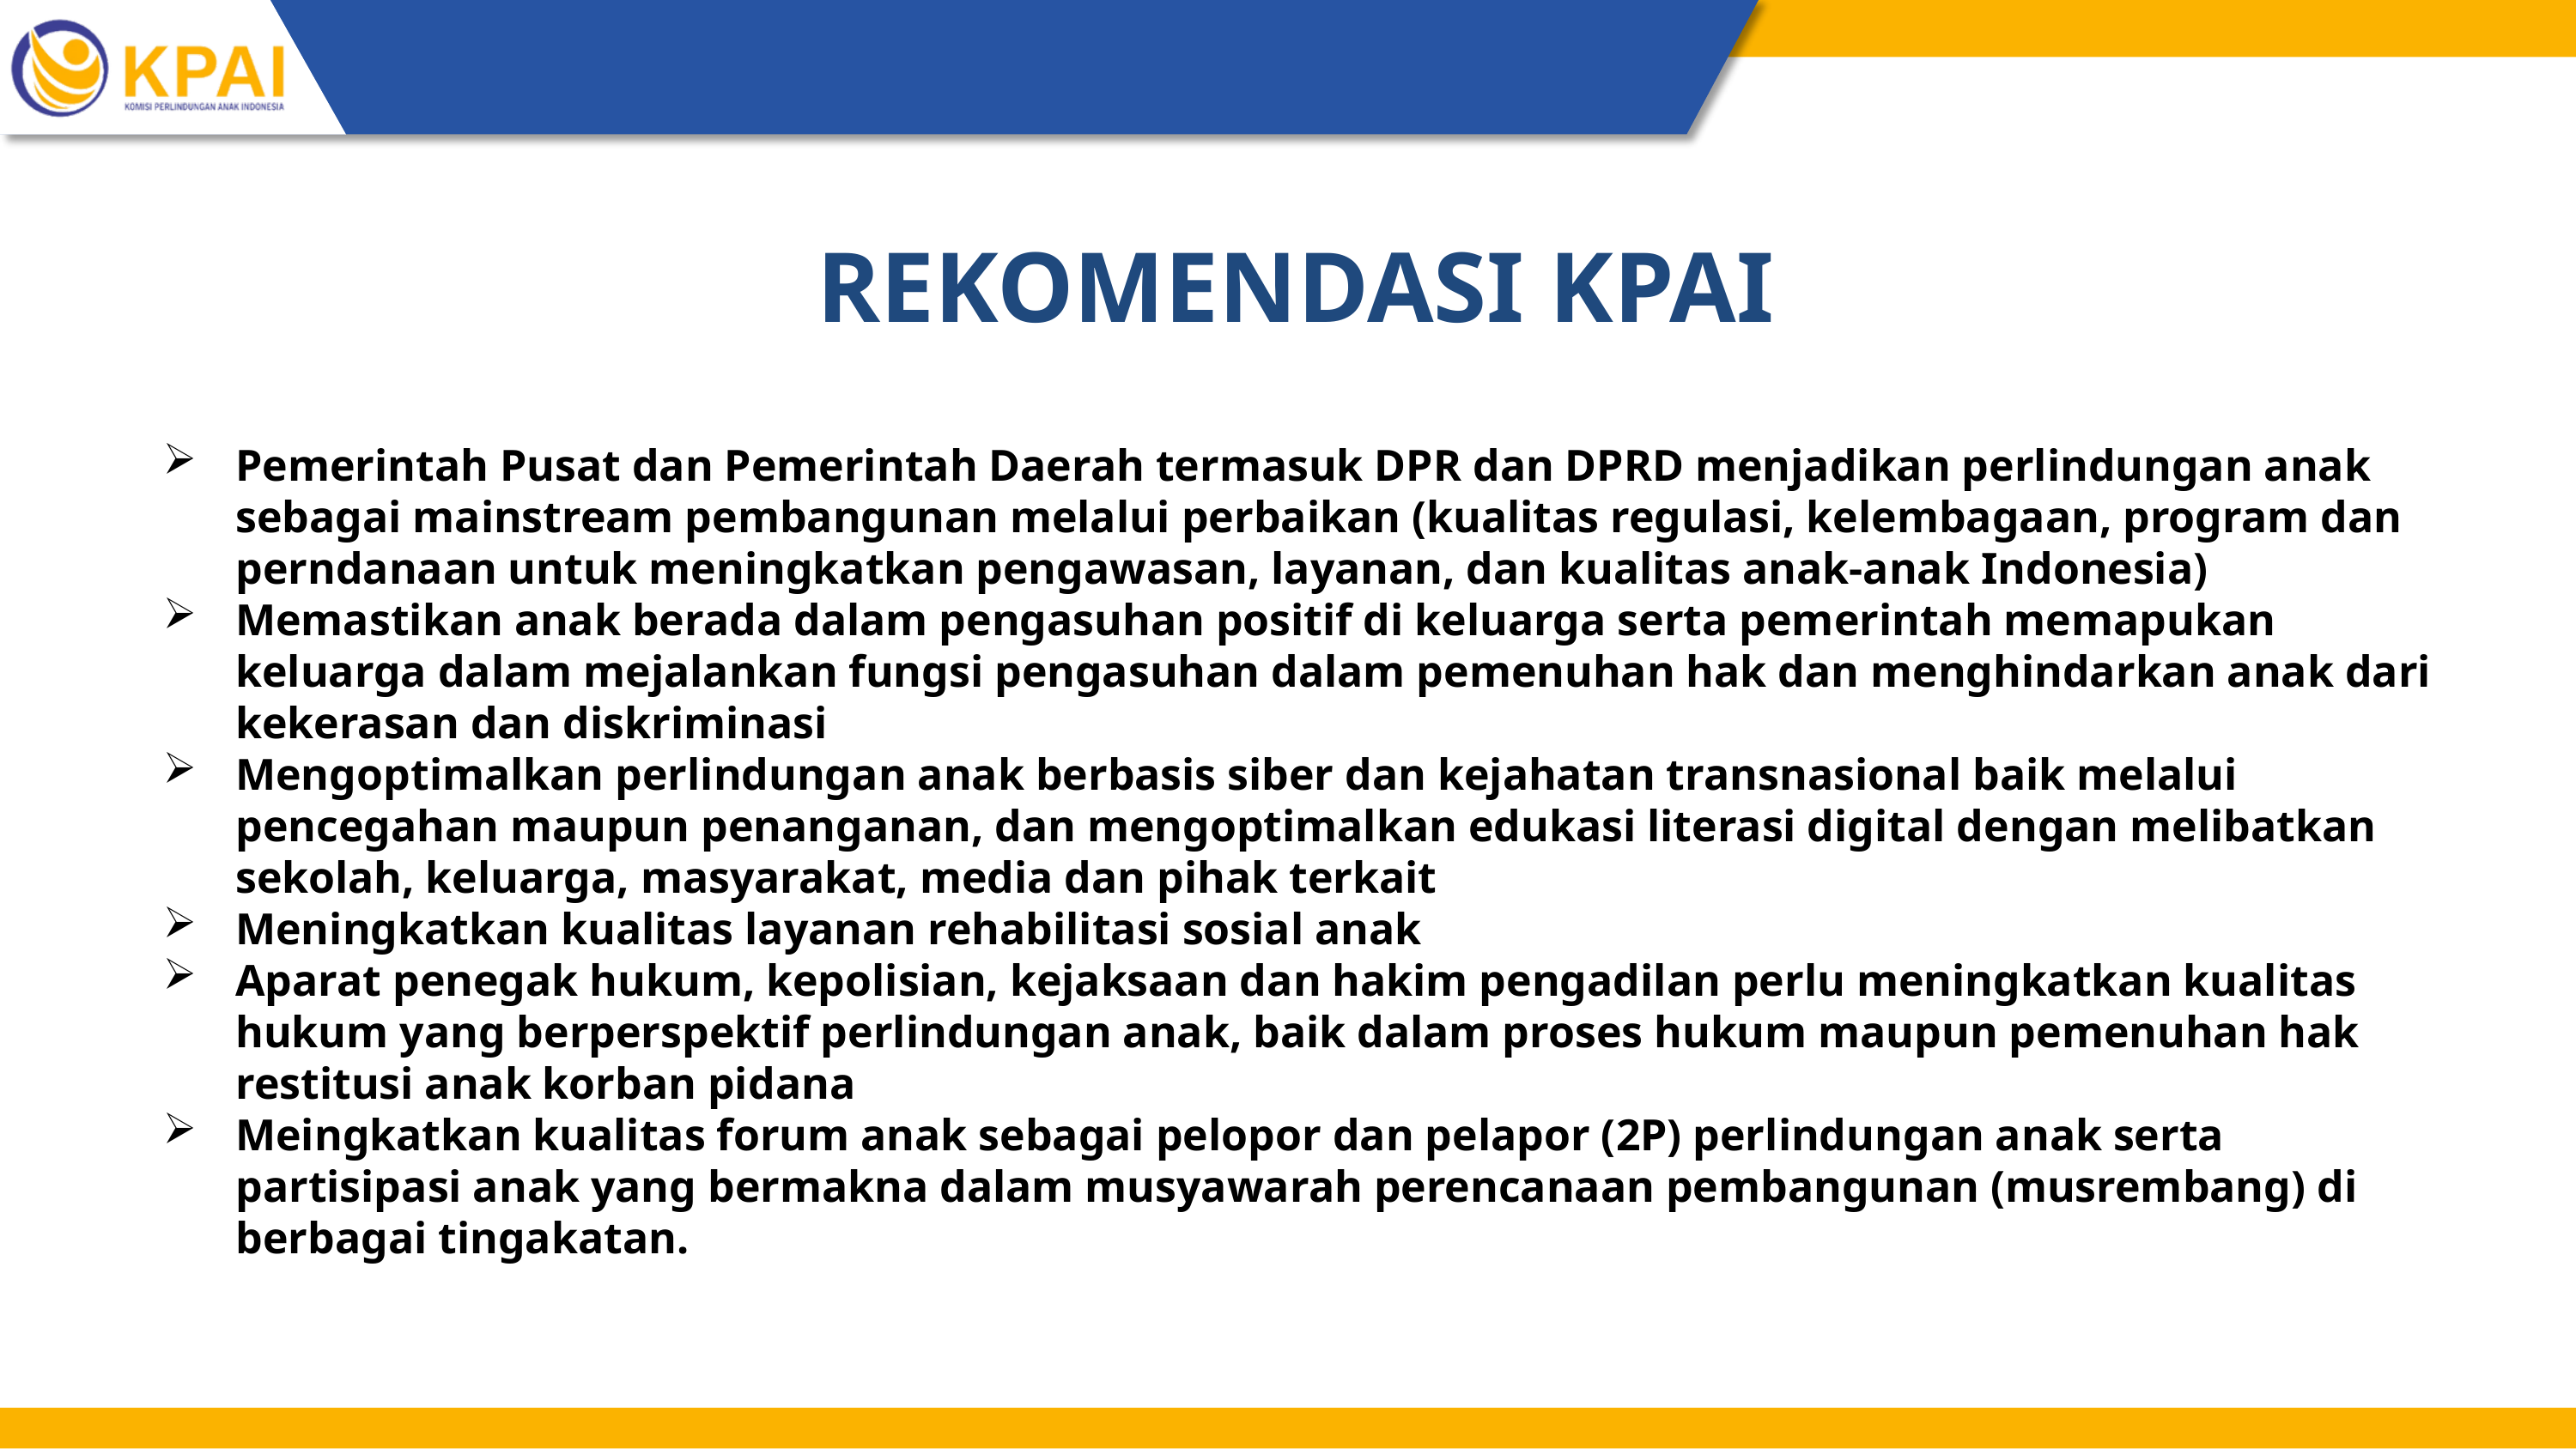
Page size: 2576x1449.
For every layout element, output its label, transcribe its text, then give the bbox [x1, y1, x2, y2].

text_box REKOMENDASI KPAI [133, 250, 2458, 341]
text_box [1780, 0, 2576, 58]
text_box [0, 1407, 2576, 1449]
text_box Pemerintah Pusat dan Pemerintah Daerah termasuk DPR dan DPRD menjadikan perlindungan anak sebagai mainstream pembangunan melalui perbaikan (kualitas regulasi, kelembagaan, program dan perndanaan untuk meningkatkan pengawasan, layanan, dan kualitas anak-anak Indonesia) Memastikan anak berada dalam pengasuhan positif di keluarga serta pemerintah memapukan keluarga dalam mejalankan fungsi pengasuhan dalam pemenuhan hak dan menghindarkan anak dari kekerasan dan diskriminasi Mengoptimalkan perlindungan anak berbasis siber dan kejahatan transnasional baik melalui pencegahan maupun penanganan, dan mengoptimalkan edukasi literasi digital dengan melibatkan sekolah, keluarga, masyarakat, media dan pihak terkait Meningkatkan kualitas layanan rehabilitasi sosial anak Aparat penegak hukum, kepolisian, kejaksaan dan hakim pengadilan perlu meningkatkan kualitas hukum yang berperspektif perlindungan anak, baik dalam proses hukum maupun pemenuhan hak restitusi anak korban pidana Meingkatkan kualitas forum anak sebagai pelopor dan pelapor (2P) perlindungan anak serta partisipasi anak yang bermakna dalam musyawarah perencanaan pembangunan (musrembang) di berbagai tingakatan. [149, 432, 2458, 1270]
picture [0, 0, 1777, 152]
